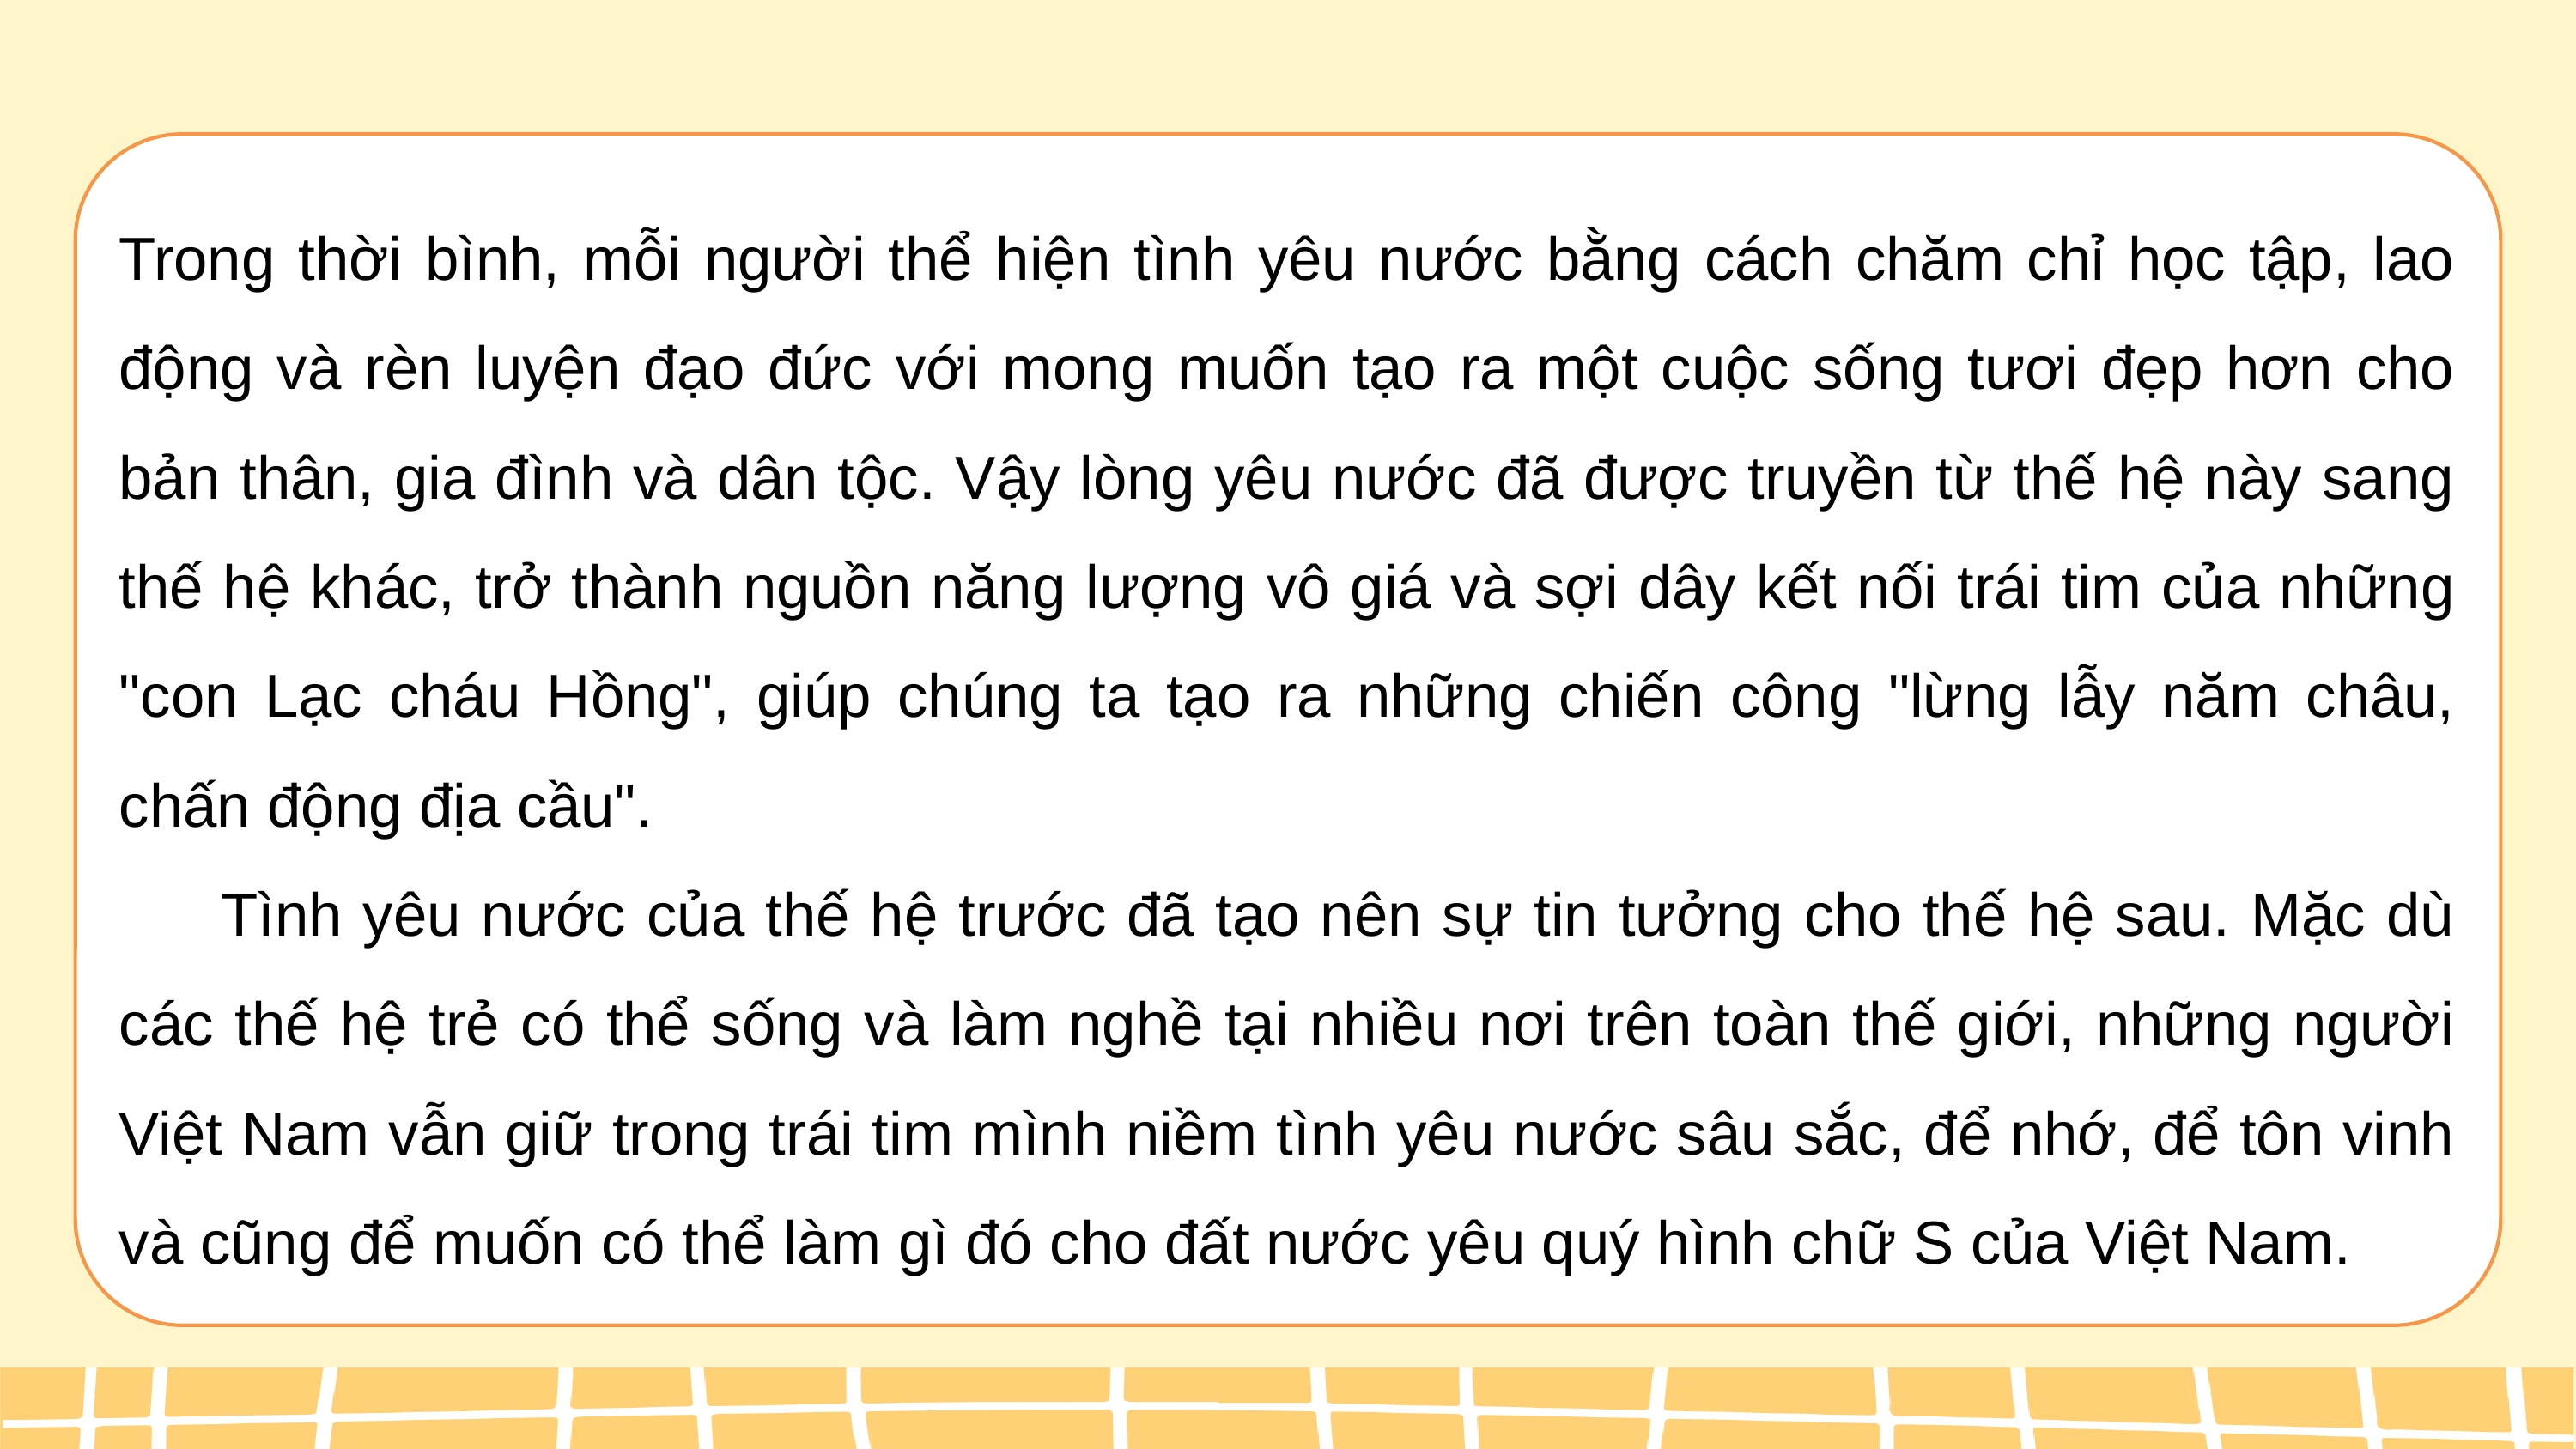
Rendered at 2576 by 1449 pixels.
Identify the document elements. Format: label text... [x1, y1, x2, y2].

text_box Trong thời bình, mỗi người thể hiện tình yêu nước bằng cách chăm chỉ học tập, lao động và rèn luyện đạo đức với mong muốn tạo ra một cuộc sống tươi đẹp hơn cho bản thân, gia đình và dân tộc. Vậy lòng yêu nước đã được truyền từ thế hệ này sang thế hệ khác, trở thành nguồn năng lượng vô giá và sợi dây kết nối trái tim của những "con Lạc cháu Hồng", giúp chúng ta tạo ra những chiến công "lừng lẫy năm châu, chấn động địa cầu". Tình yêu nước của thế hệ trước đã tạo nên sự tin tưởng cho thế hệ sau. Mặc dù các thế hệ trẻ có thể sống và làm nghề tại nhiều nơi trên toàn thế giới, những người Việt Nam vẫn giữ trong trái tim mình niềm tình yêu nước sâu sắc, để nhớ, để tôn vinh và cũng để muốn có thể làm gì đó cho đất nước yêu quý hình chữ S của Việt Nam. [73, 132, 2503, 1327]
text_box [0, 1367, 2576, 1449]
